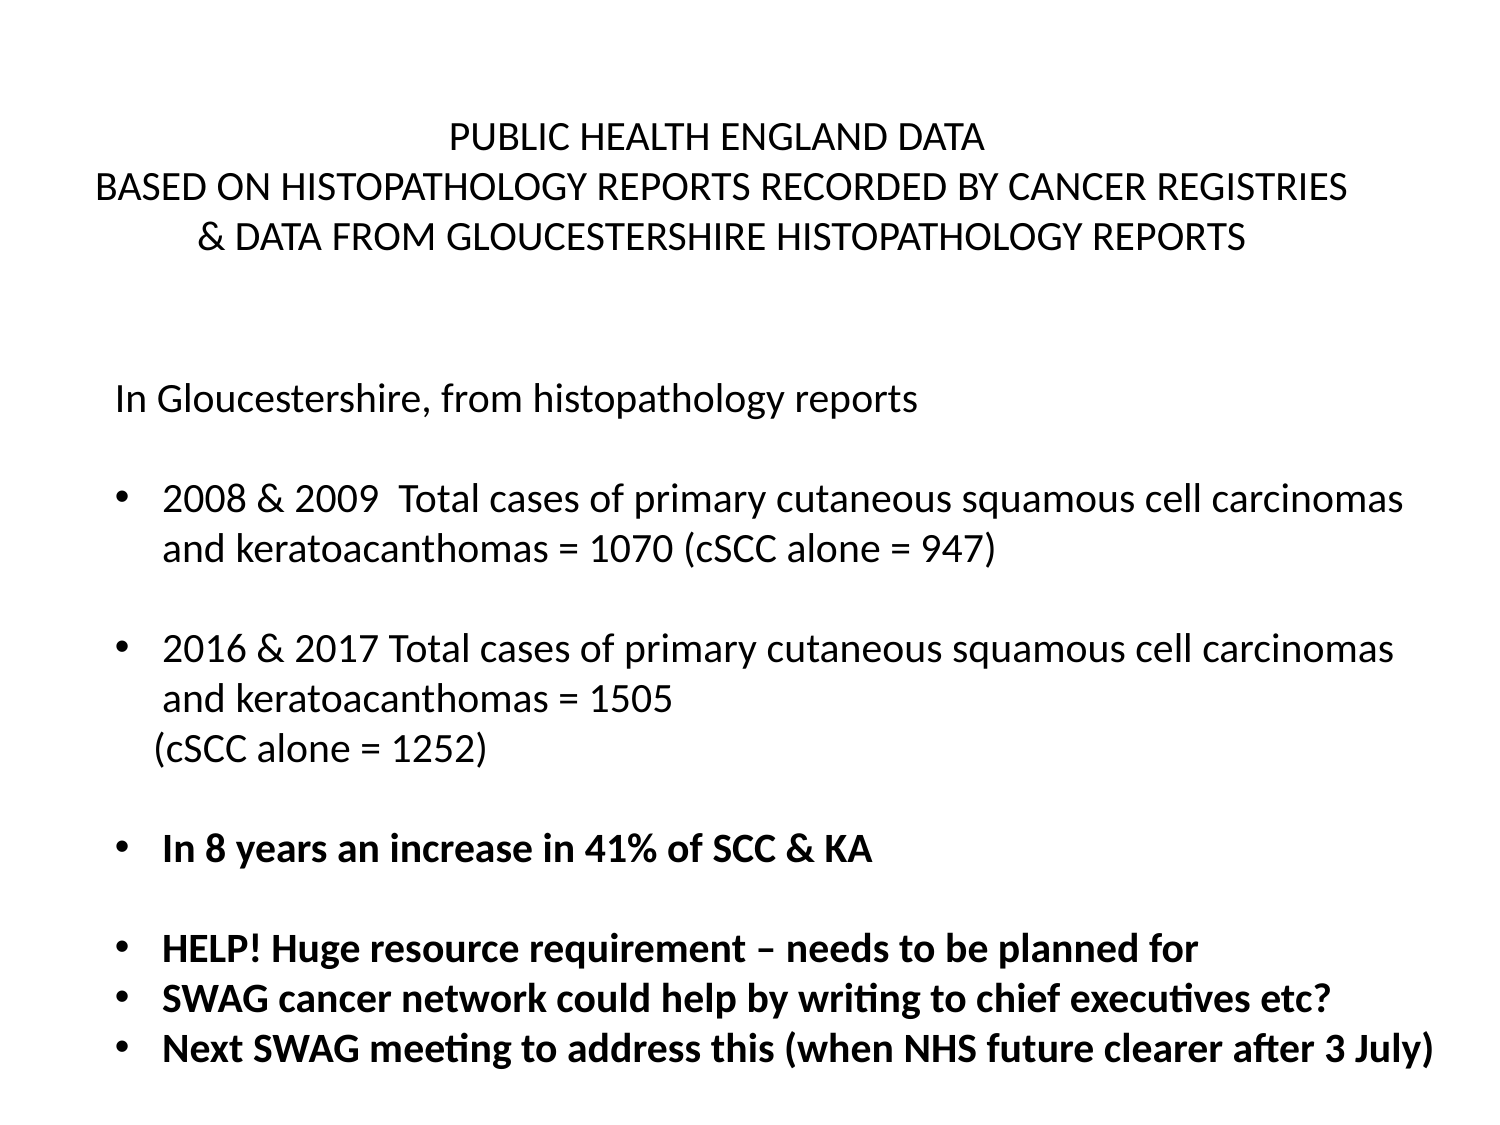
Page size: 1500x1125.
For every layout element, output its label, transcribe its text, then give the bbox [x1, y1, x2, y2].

text_box In Gloucestershire, from histopathology reports 2008 & 2009 Total cases of primary cutaneous squamous cell carcinomas and keratoacanthomas = 1070 (cSCC alone = 947) 2016 & 2017 Total cases of primary cutaneous squamous cell carcinomas and keratoacanthomas = 1505 (cSCC alone = 1252) In 8 years an increase in 41% of SCC & KA HELP! Huge resource requirement – needs to be planned for SWAG cancer network could help by writing to chief executives etc? Next SWAG meeting to address this (when NHS future clearer after 3 July) [100, 268, 1471, 1125]
text_box PUBLIC HEALTH ENGLAND DATA BASED ON HISTOPATHOLOGY REPORTS RECORDED BY CANCER REGISTRIES & DATA FROM GLOUCESTERSHIRE HISTOPATHOLOGY REPORTS [80, 101, 1364, 267]
